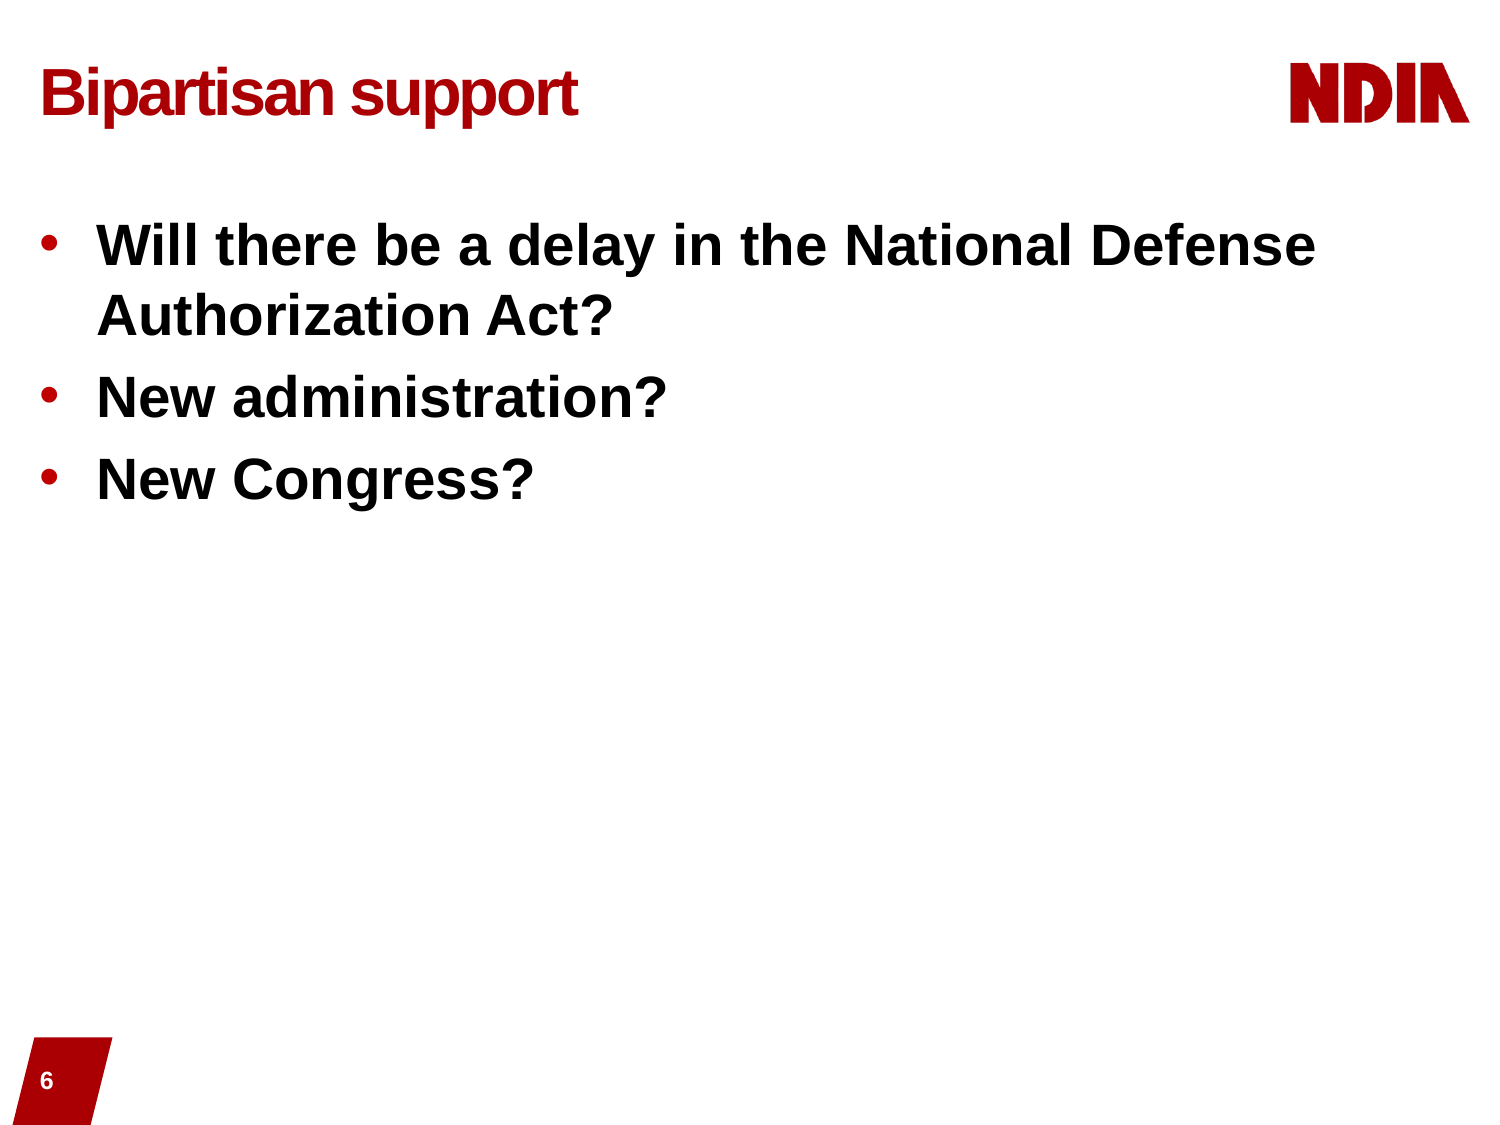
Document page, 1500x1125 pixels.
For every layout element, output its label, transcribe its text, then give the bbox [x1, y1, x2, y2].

picture [1275, 49, 1479, 134]
title Bipartisan support [24, 28, 1263, 150]
list Will there be a delay in the National Defense Authorization Act? New administration? New Congress? [24, 200, 1375, 993]
slide_number 6 [24, 1050, 375, 1110]
